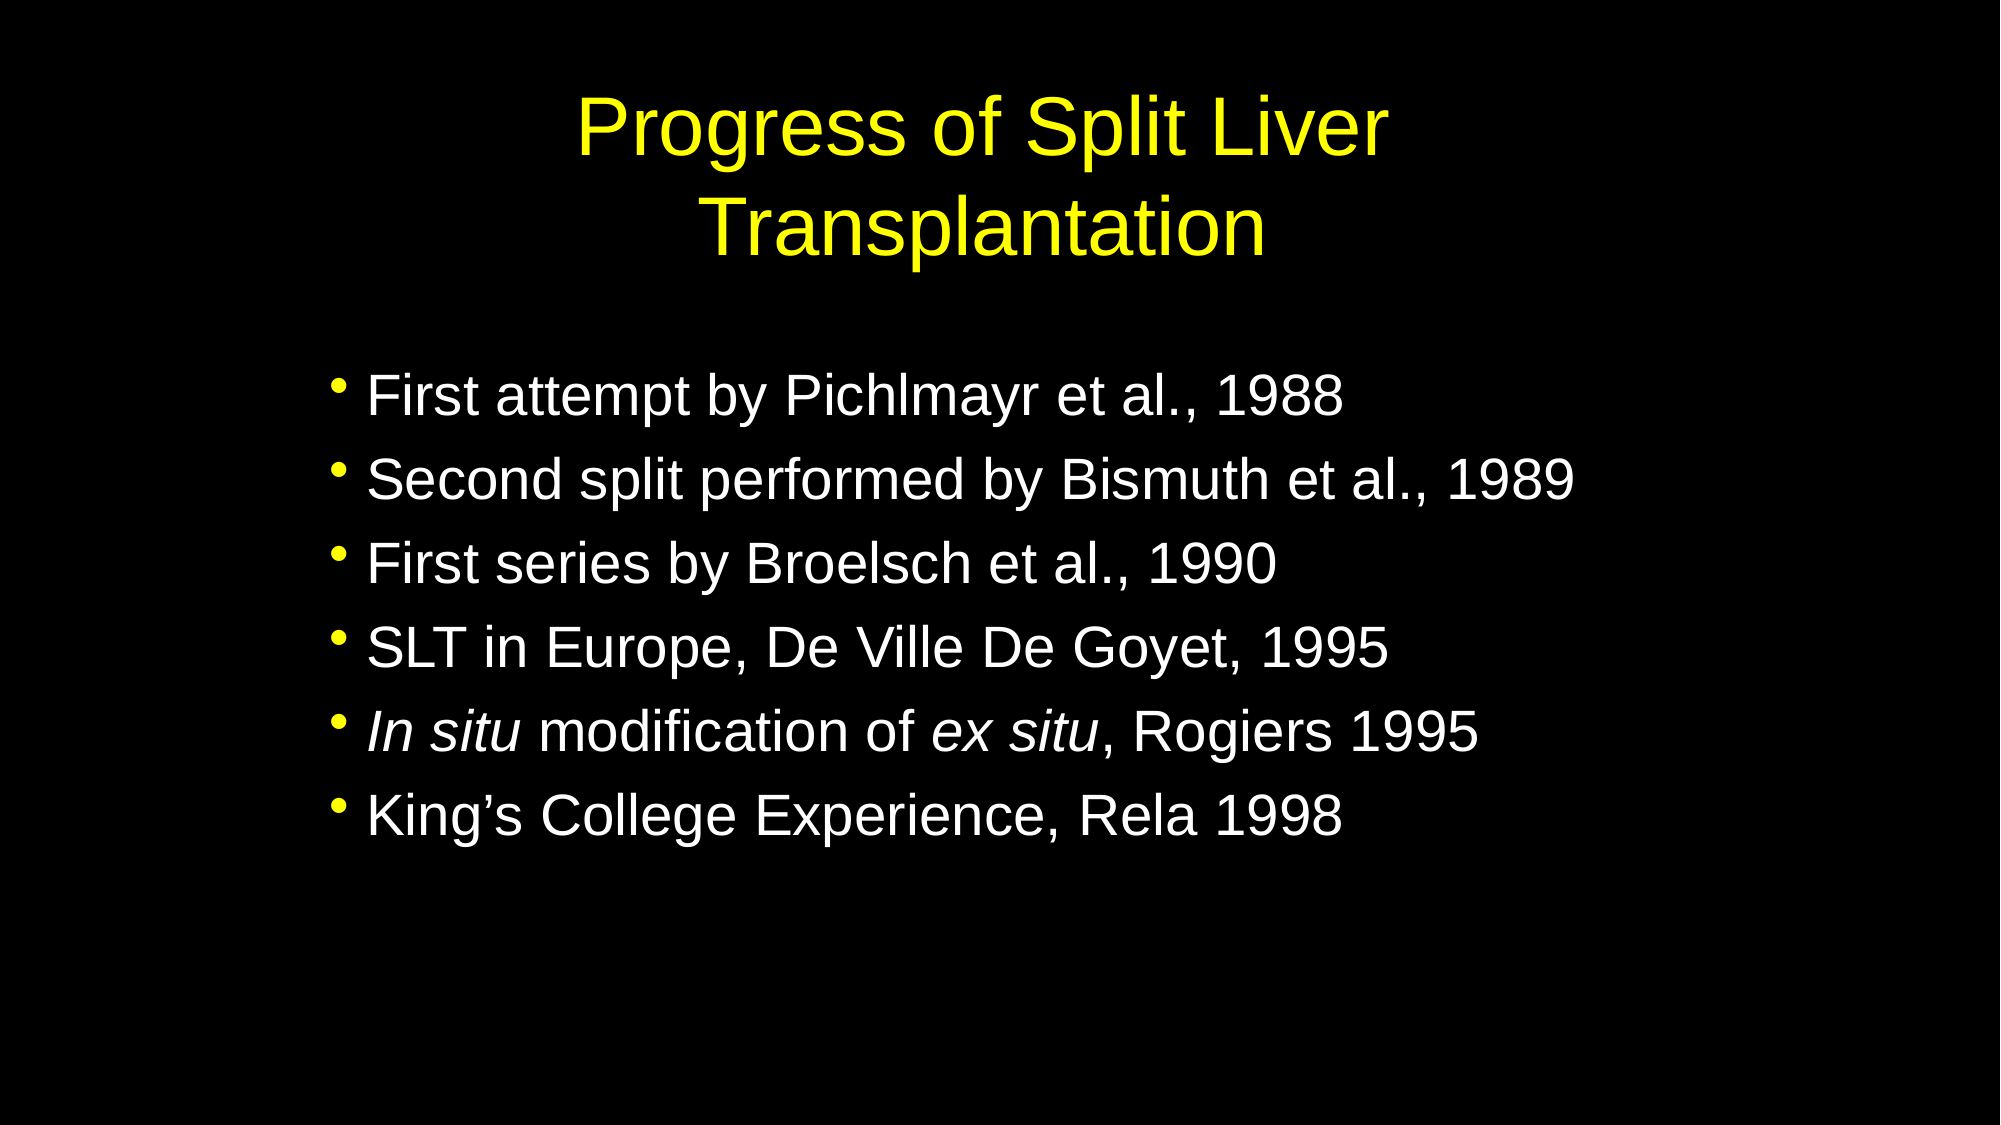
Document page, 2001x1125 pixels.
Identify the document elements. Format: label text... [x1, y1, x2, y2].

text_box First attempt by Pichlmayr et al., 1988 Second split performed by Bismuth et al., 1989 First series by Broelsch et al., 1990 SLT in Europe, De Ville De Goyet, 1995 In situ modification of ex situ, Rogiers 1995 King’s College Experience, Rela 1998 [314, 336, 1609, 855]
text_box Progress of Split Liver Transplantation [411, 65, 1555, 280]
